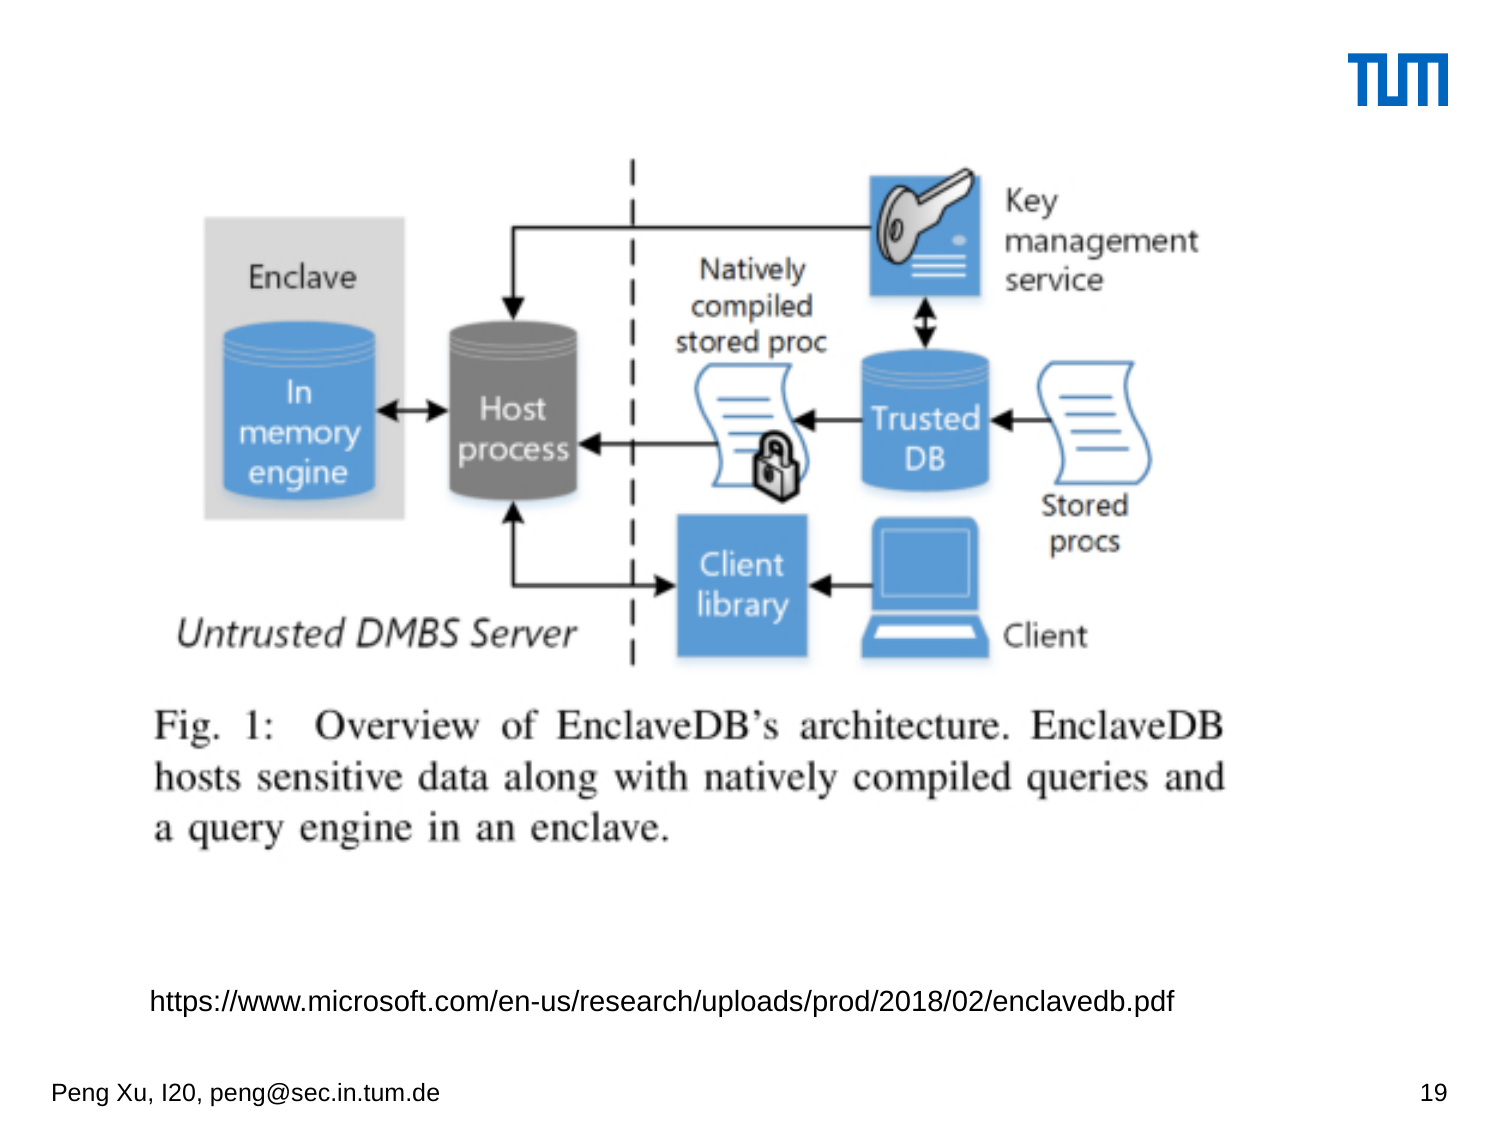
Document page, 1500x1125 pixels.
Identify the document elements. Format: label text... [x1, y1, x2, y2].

slide_number 19 [1112, 1061, 1448, 1122]
picture [134, 137, 1285, 886]
footer Peng Xu, I20, peng@sec.in.tum.de [51, 1061, 1112, 1122]
text_box https://www.microsoft.com/en-us/research/uploads/prod/2018/02/enclavedb.pdf [134, 974, 1366, 1025]
